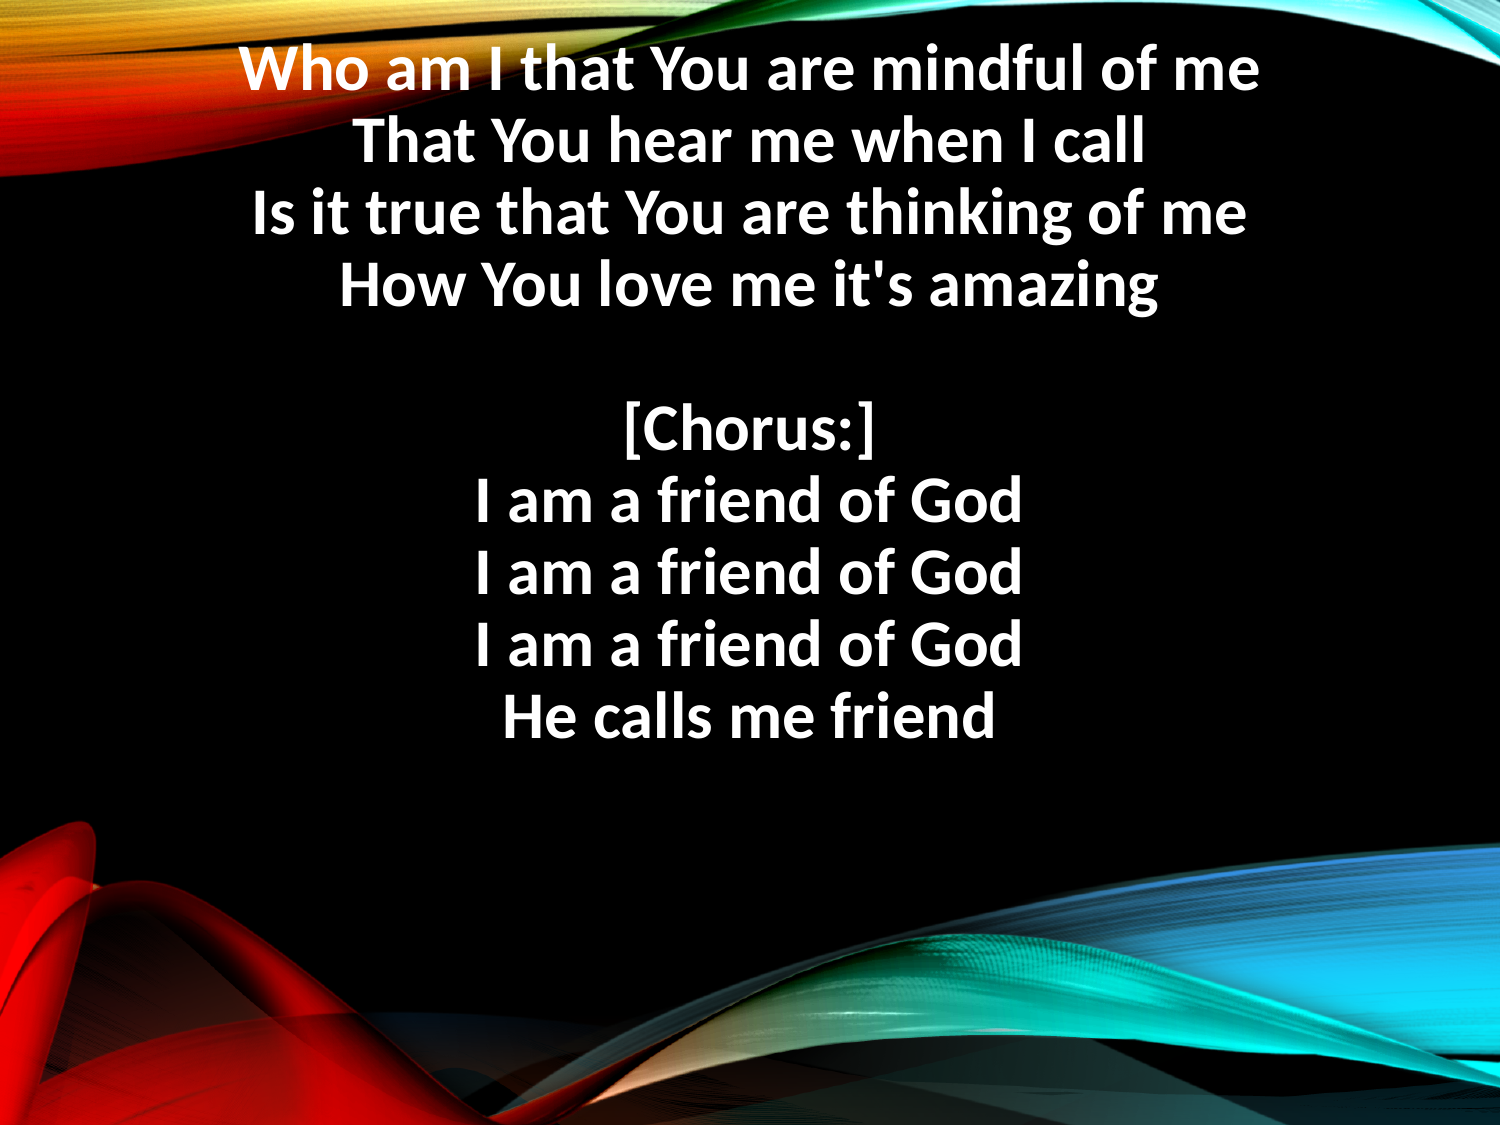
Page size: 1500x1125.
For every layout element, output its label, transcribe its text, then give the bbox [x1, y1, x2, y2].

picture [0, 819, 1500, 1125]
subtitle Who am I that You are mindful of me That You hear me when I call Is it true that You are thinking of me How You love me it's amazing [Chorus:] I am a friend of God I am a friend of God I am a friend of God He calls me friend [50, 24, 1450, 1075]
picture [0, 0, 1500, 178]
